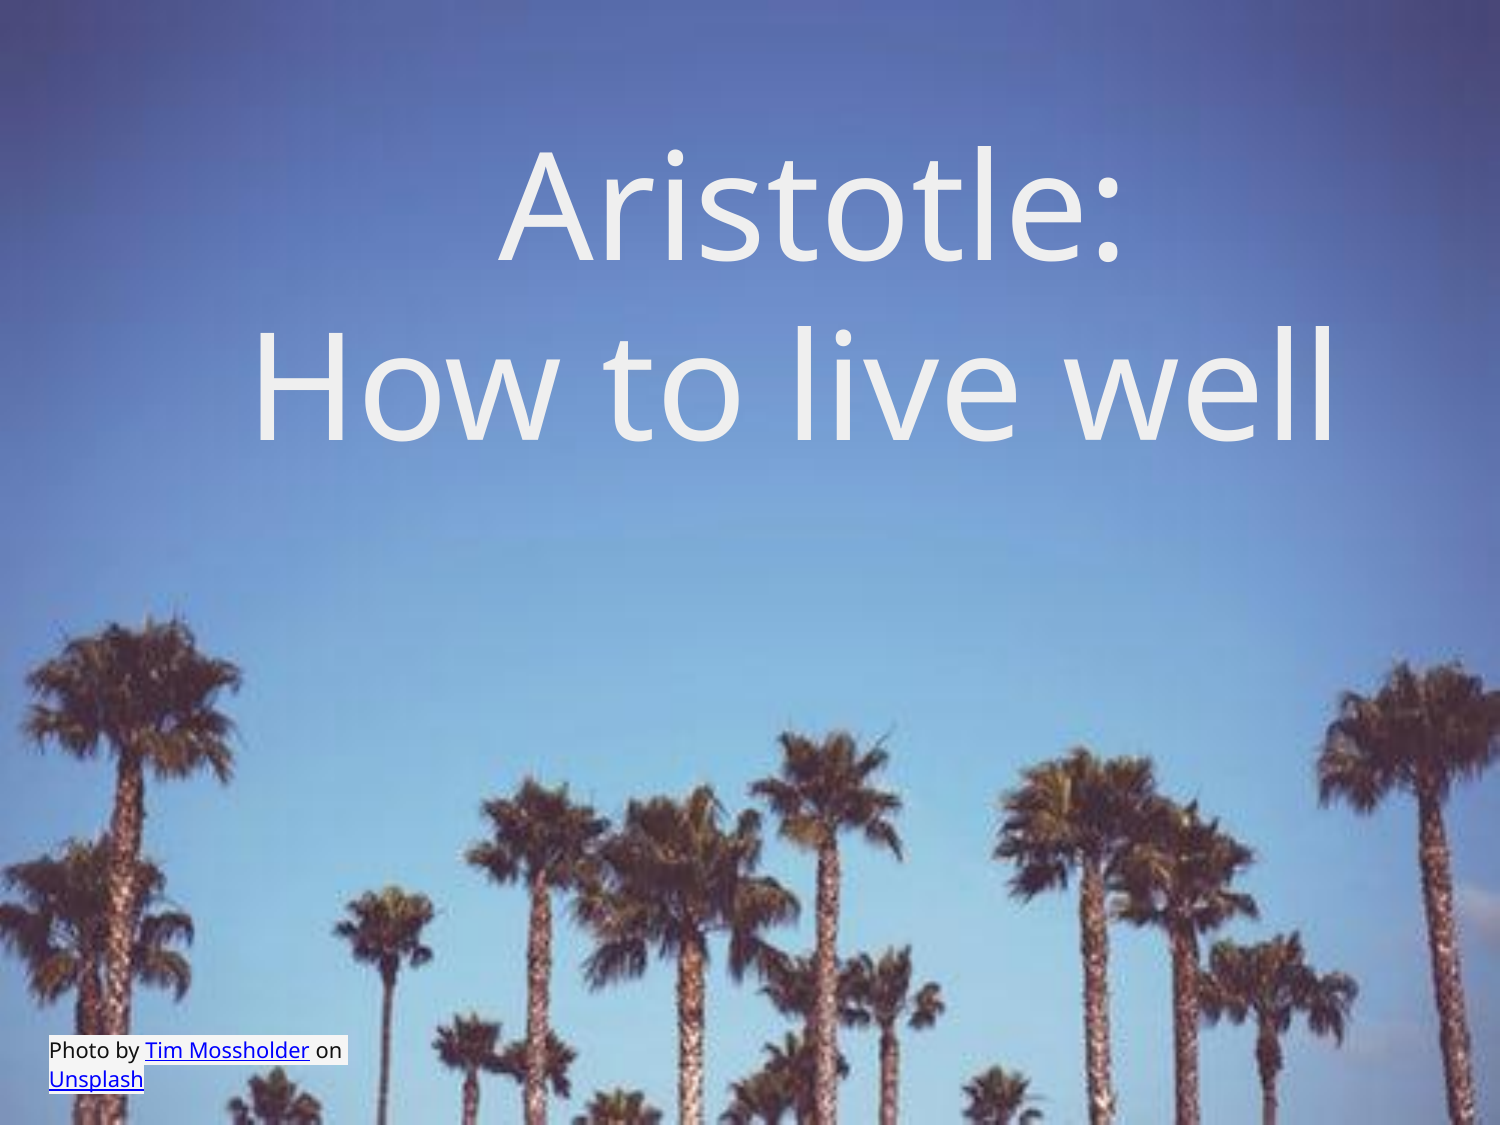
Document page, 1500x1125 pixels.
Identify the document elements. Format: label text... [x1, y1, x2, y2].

text_box Aristotle: How to live well [176, 95, 1452, 227]
text_box Photo by Tim Mossholder on Unsplash [34, 1021, 438, 1067]
picture [0, 0, 1500, 1125]
